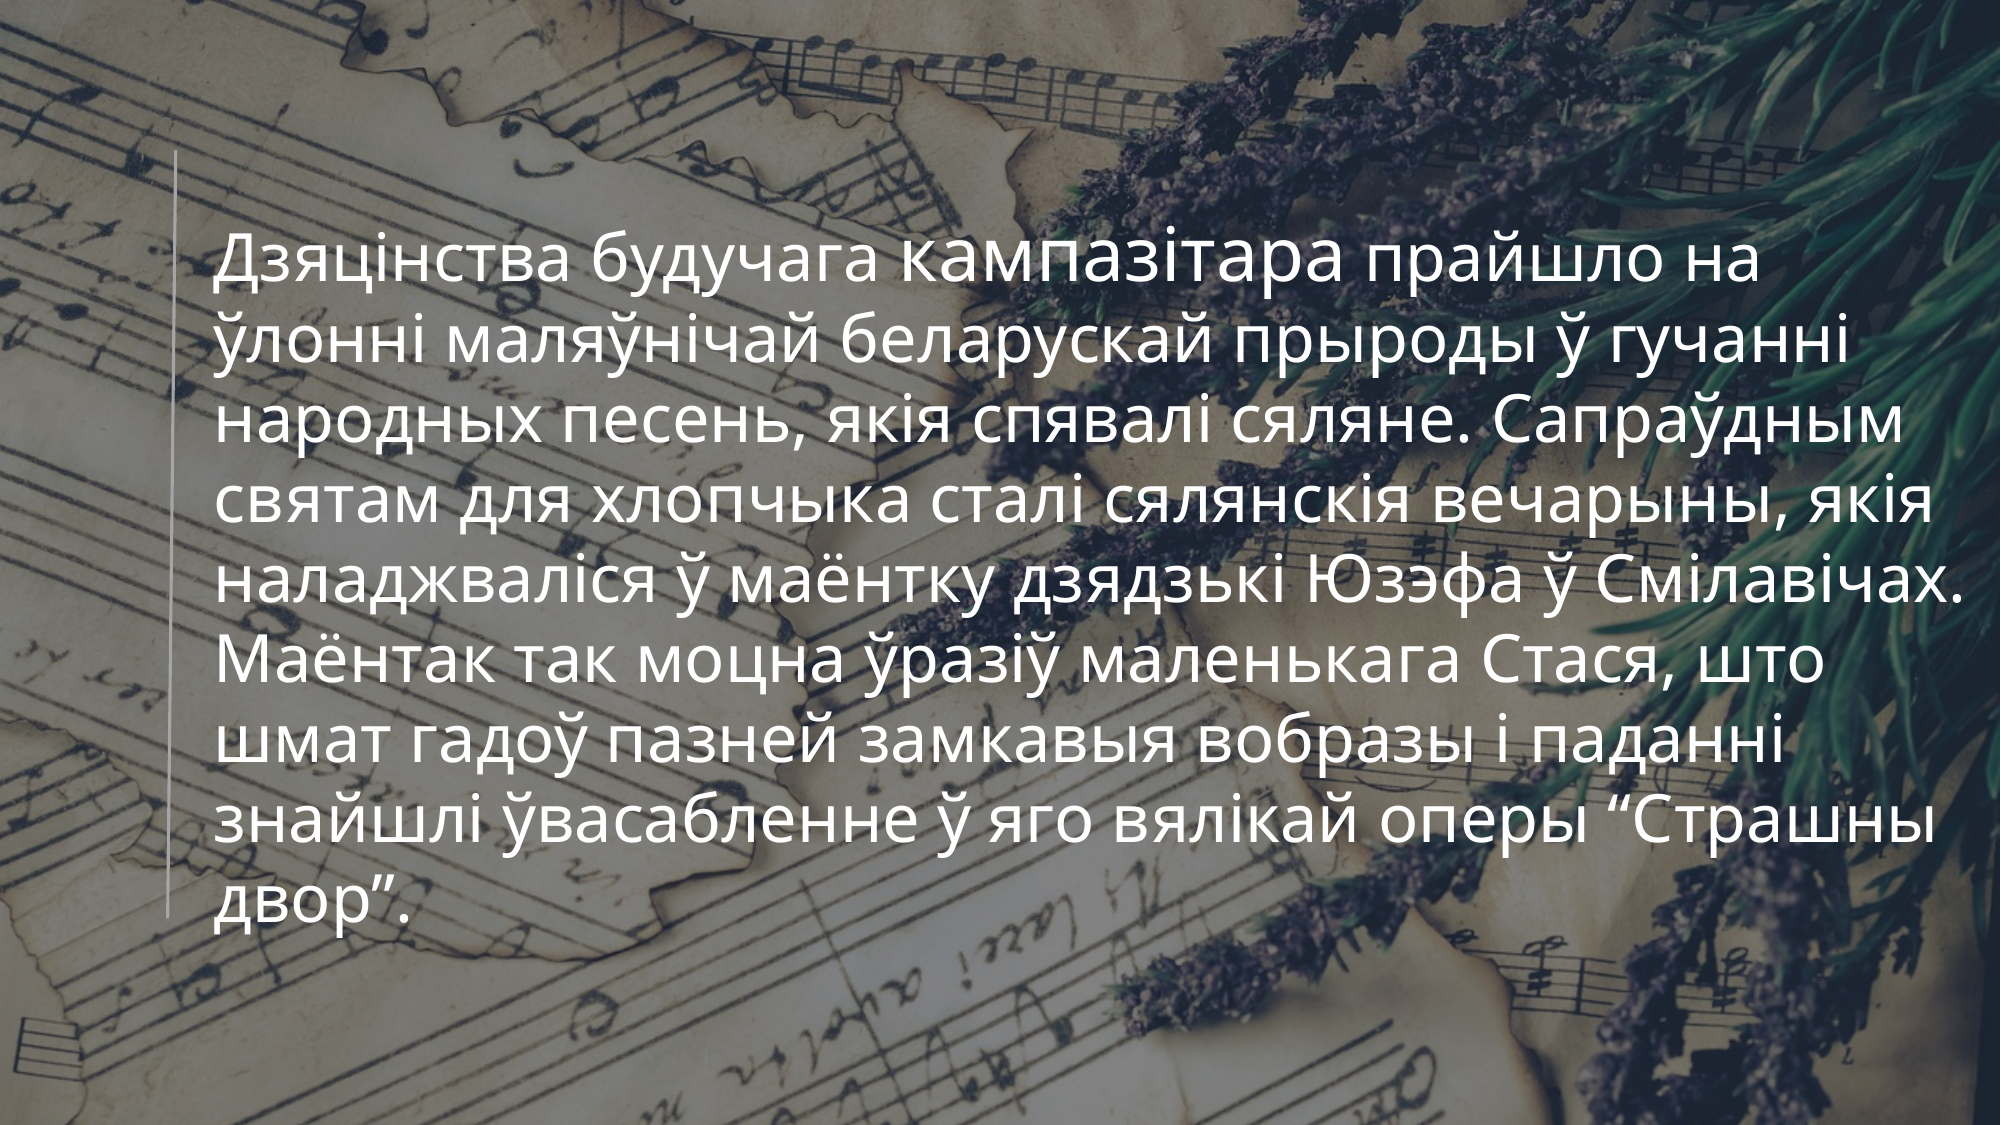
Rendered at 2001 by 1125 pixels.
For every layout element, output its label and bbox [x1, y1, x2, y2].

text_box [167, 150, 176, 919]
picture [0, 0, 2000, 1125]
